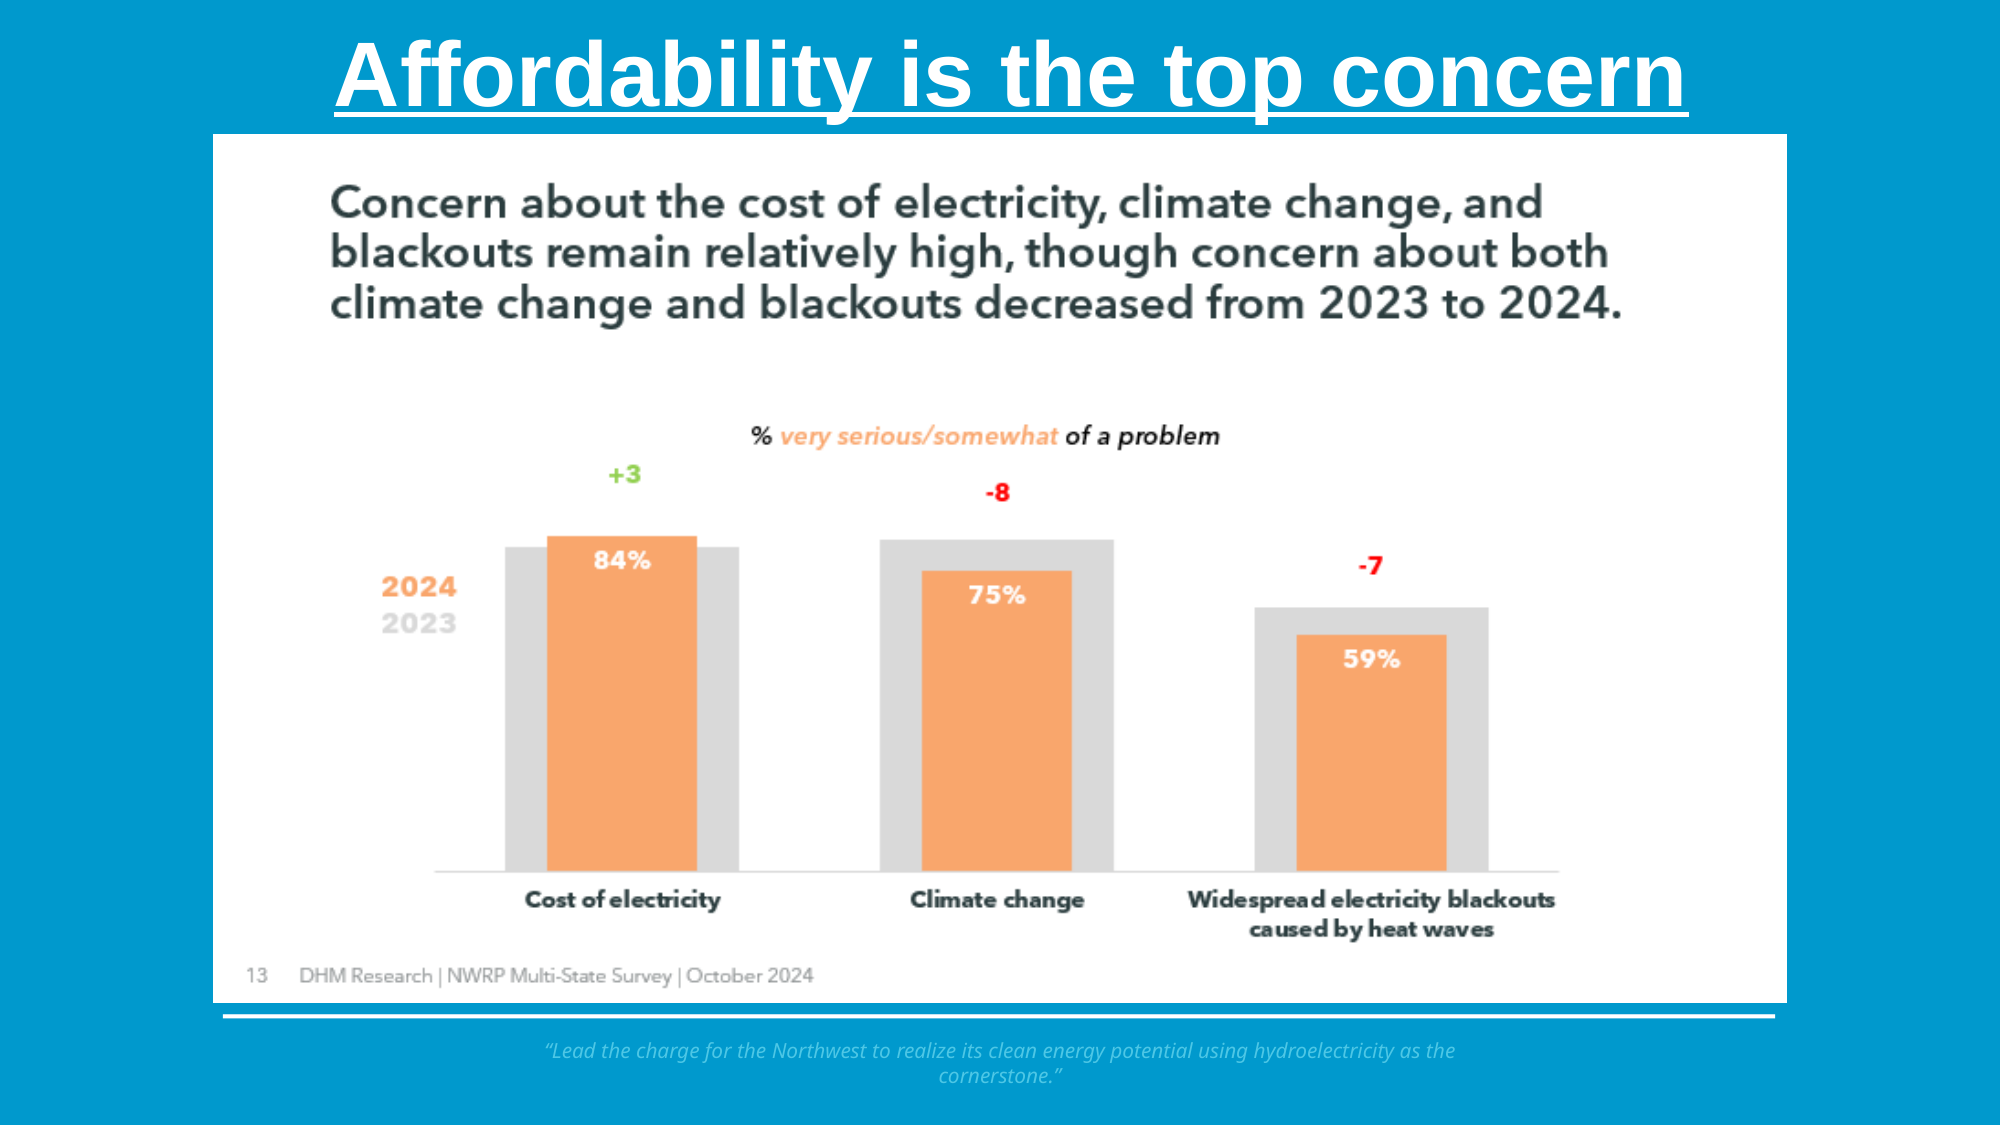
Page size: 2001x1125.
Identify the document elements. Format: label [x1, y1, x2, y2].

picture [1444, 57, 1487, 105]
picture [1497, 57, 1540, 106]
picture [1002, 47, 1029, 106]
picture [722, 40, 733, 48]
picture [337, 44, 395, 105]
picture [1385, 57, 1433, 106]
picture [773, 40, 784, 48]
picture [1090, 57, 1133, 106]
picture [927, 57, 970, 106]
picture [722, 58, 733, 105]
picture [556, 40, 601, 106]
picture [793, 47, 820, 106]
picture [1548, 57, 1591, 106]
picture [666, 40, 711, 106]
picture [1602, 57, 1629, 105]
picture [214, 135, 1786, 1002]
picture [905, 40, 916, 48]
picture [464, 57, 512, 106]
picture [402, 40, 460, 105]
picture [1197, 57, 1245, 106]
picture [905, 58, 916, 105]
picture [1165, 47, 1192, 106]
picture [523, 57, 550, 105]
picture [1334, 57, 1377, 106]
picture [1037, 40, 1080, 105]
picture [747, 40, 758, 105]
picture [773, 58, 784, 105]
picture [1638, 57, 1681, 105]
picture [611, 57, 659, 106]
picture [335, 57, 1688, 124]
